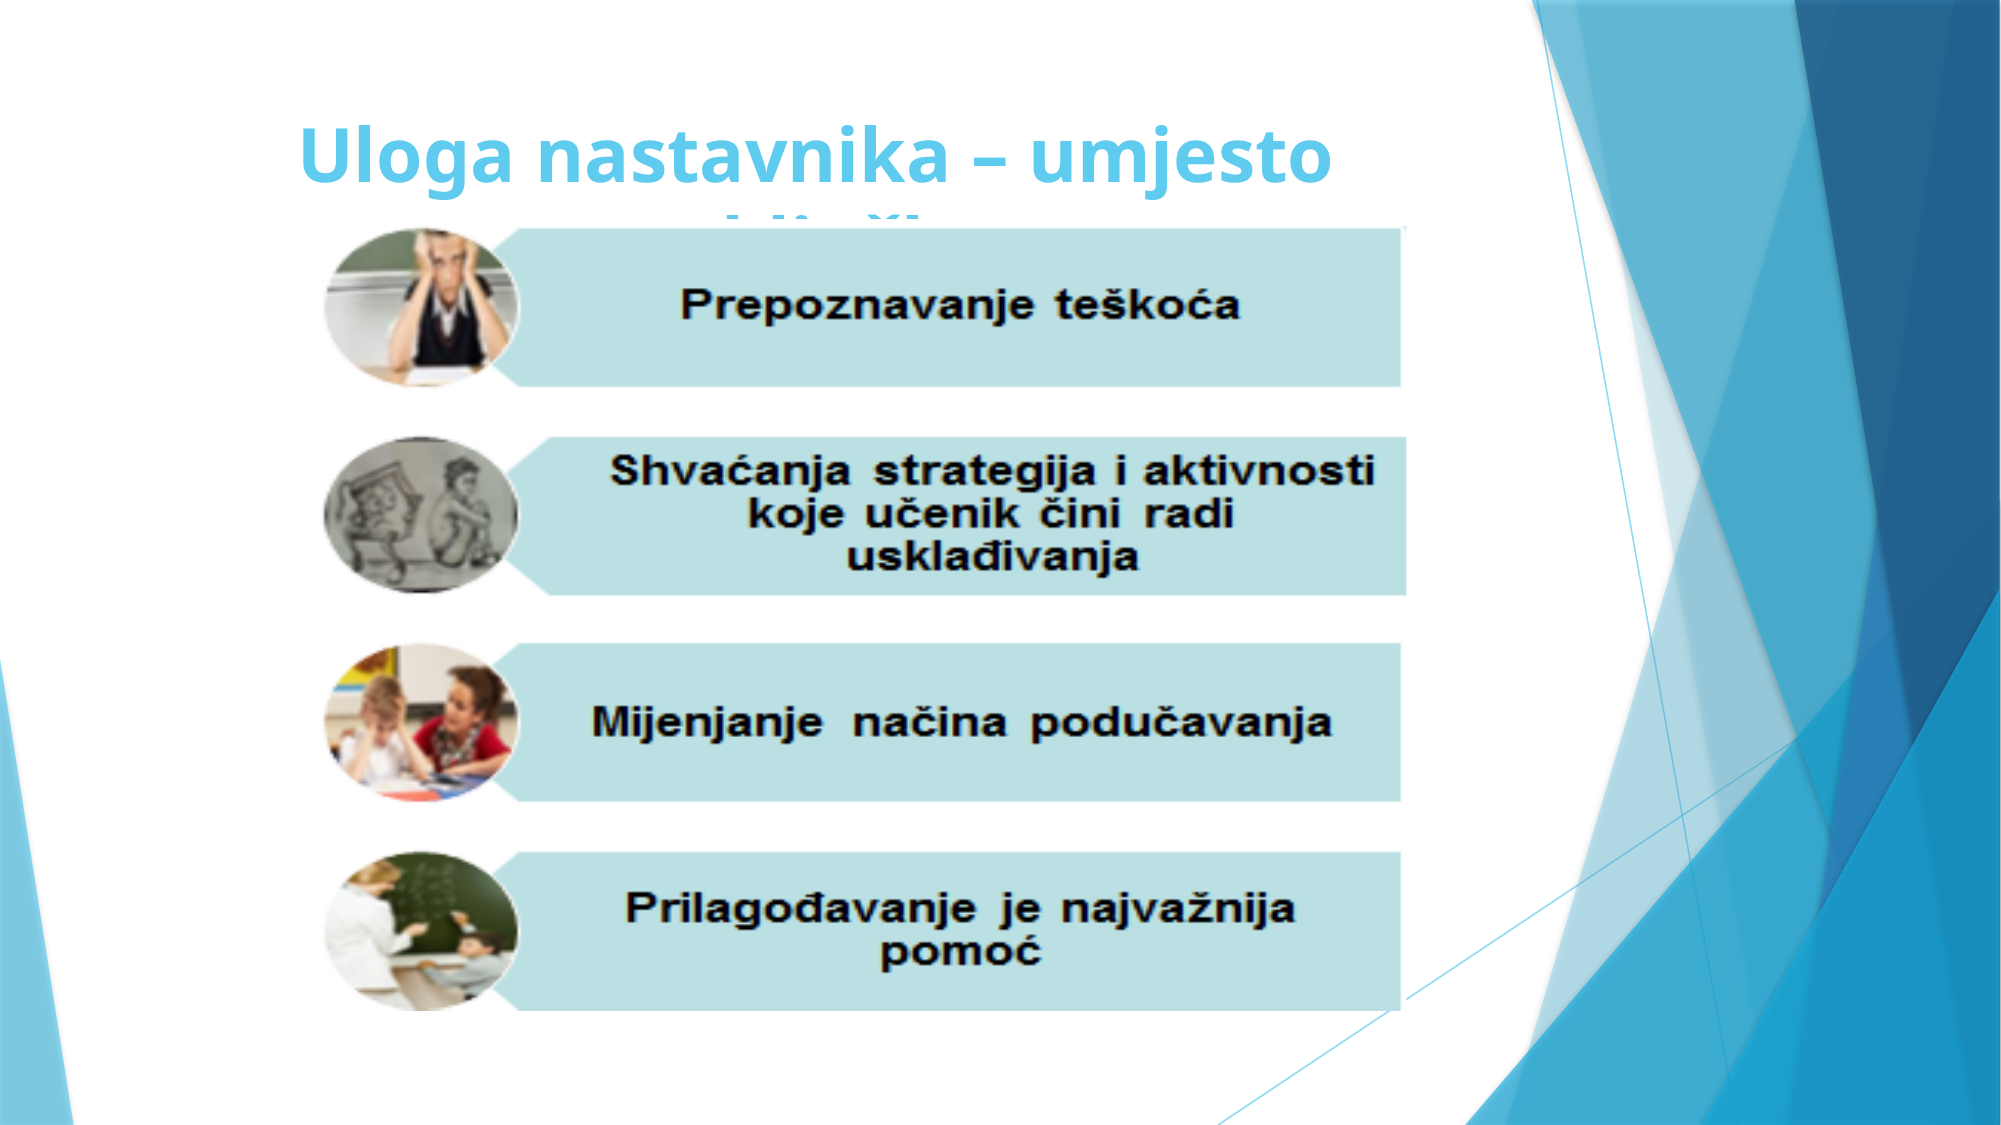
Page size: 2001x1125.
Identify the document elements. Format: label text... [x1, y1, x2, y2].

title Uloga nastavnika – umjesto zaključka [111, 99, 1522, 317]
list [125, 219, 1407, 1012]
